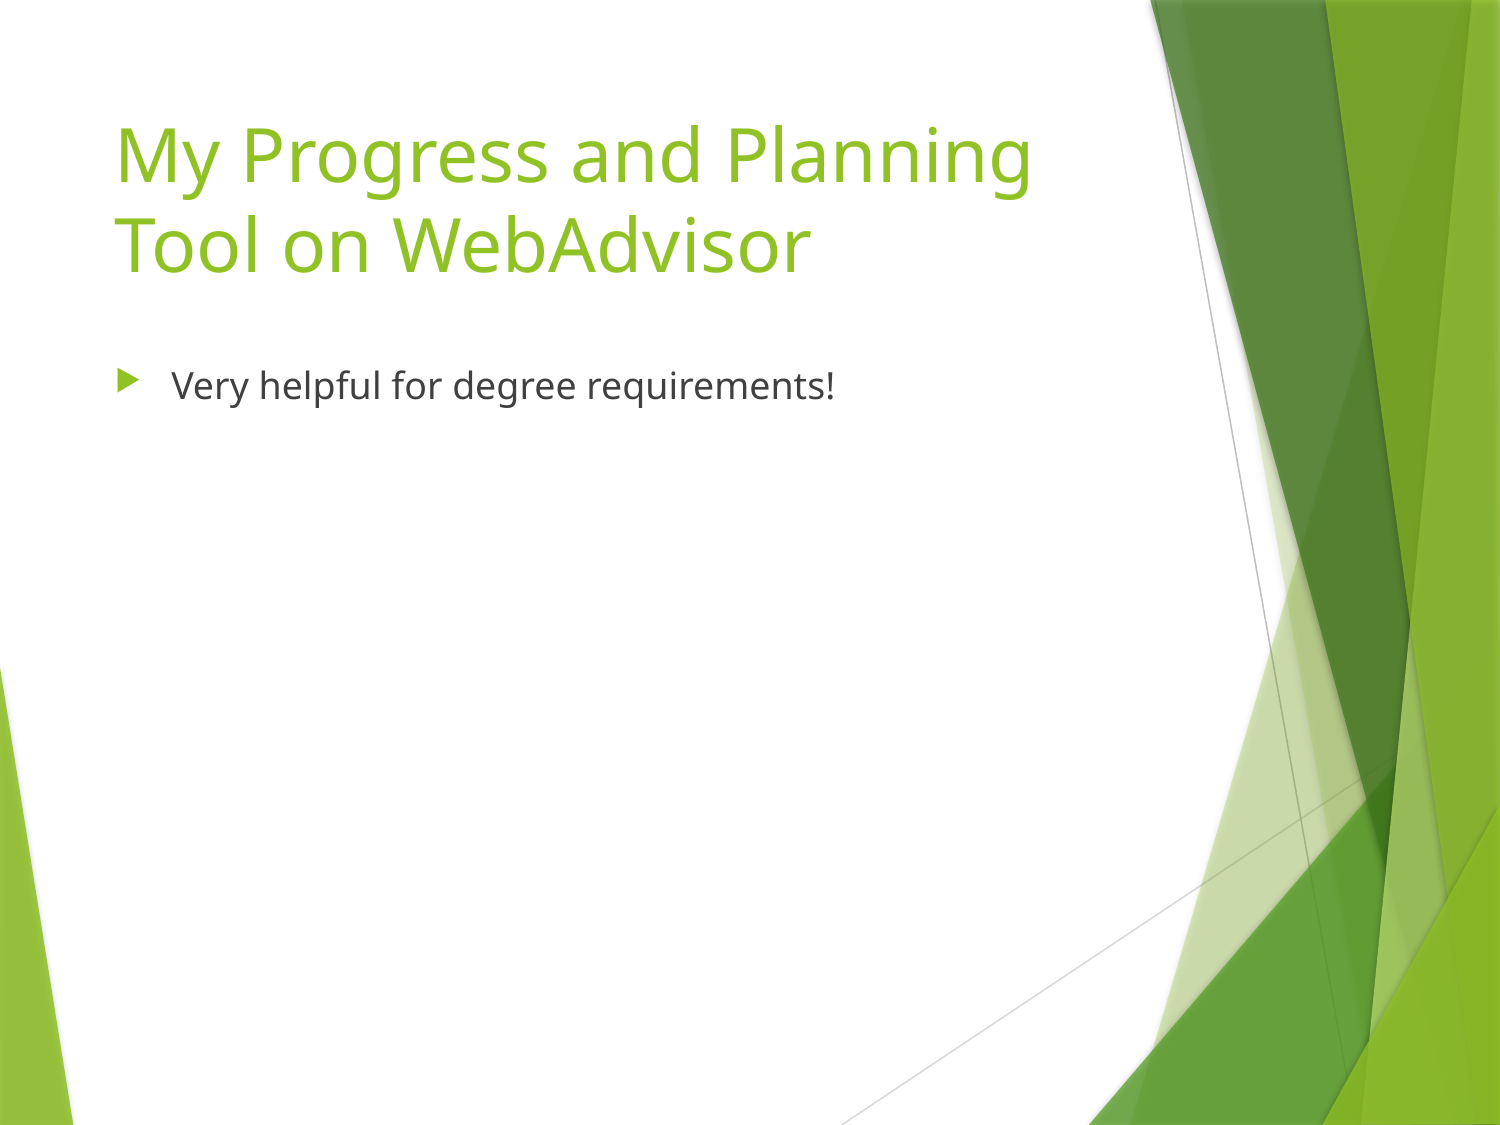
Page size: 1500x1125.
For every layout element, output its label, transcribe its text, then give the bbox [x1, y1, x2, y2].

title My Progress and Planning Tool on WebAdvisor [99, 99, 1142, 317]
list Very helpful for degree requirements! [99, 354, 1142, 992]
